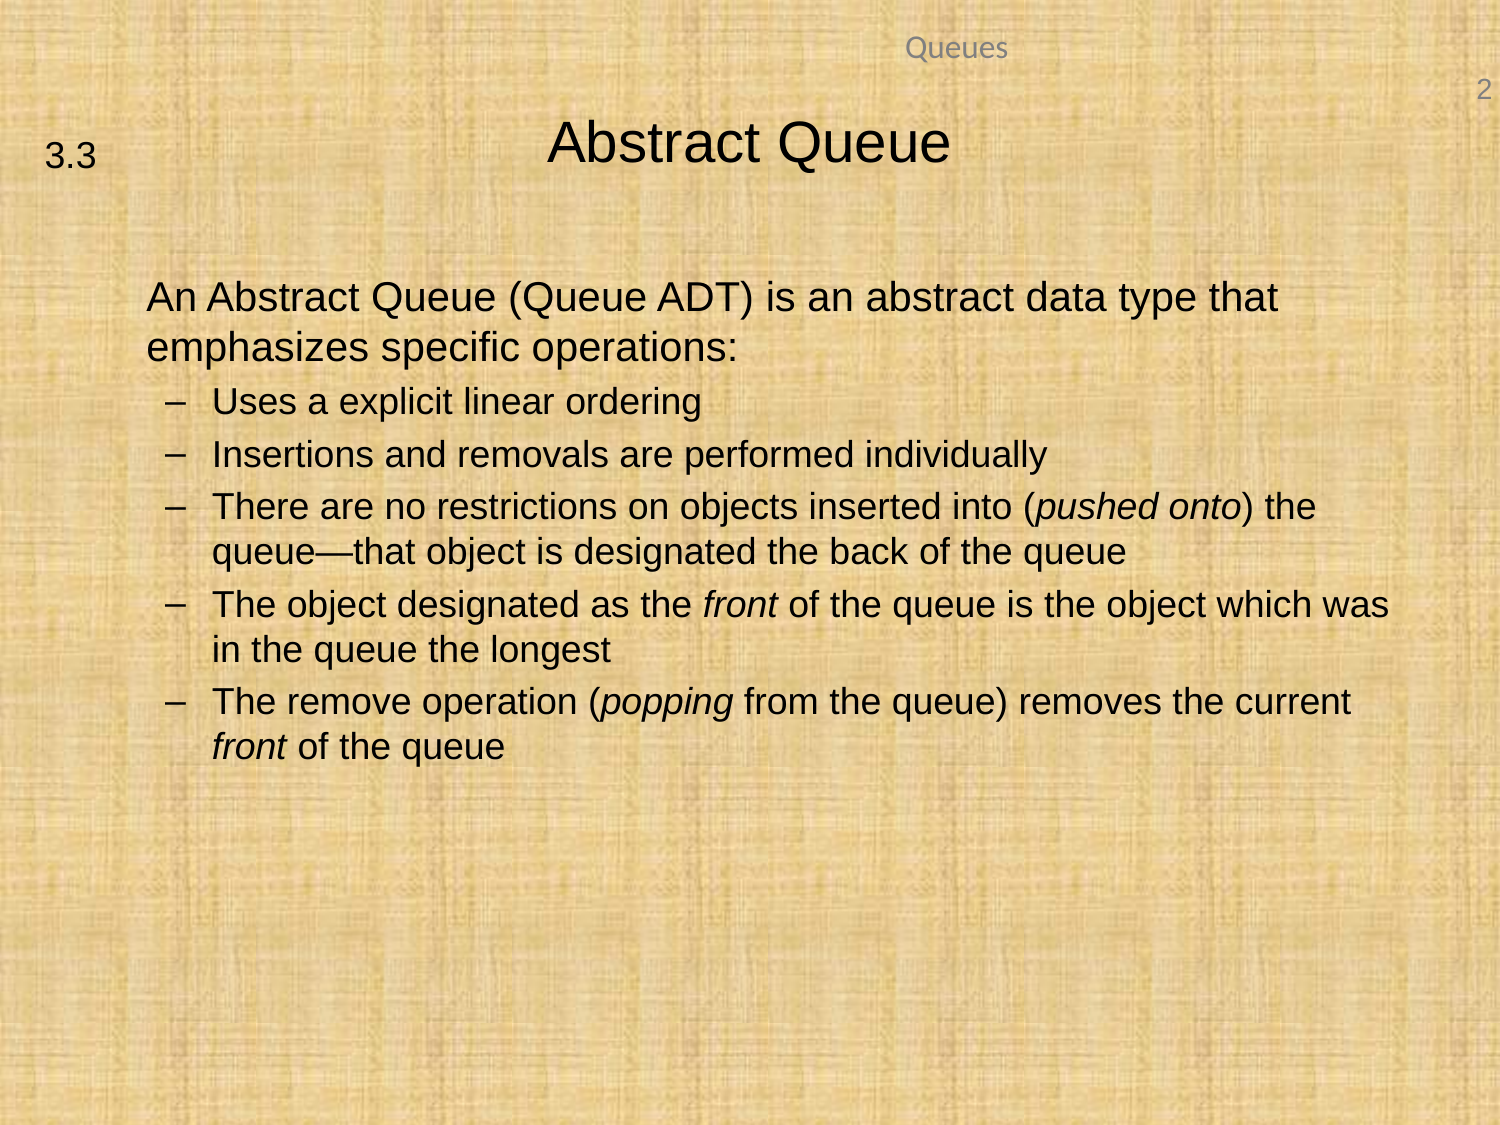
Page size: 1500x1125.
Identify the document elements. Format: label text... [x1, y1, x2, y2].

title Abstract Queue [74, 44, 1426, 233]
list An Abstract Queue (Queue ADT) is an abstract data type that emphasizes specific operations: Uses a explicit linear ordering Insertions and removals are performed individually There are no restrictions on objects inserted into (pushed onto) the queue—that object is designated the back of the queue The object designated as the front of the queue is the object which was in the queue the longest The remove operation (popping from the queue) removes the current front of the queue [74, 262, 1426, 1006]
picture [0, 0, 1500, 1125]
text_box 3.3 [29, 124, 112, 184]
